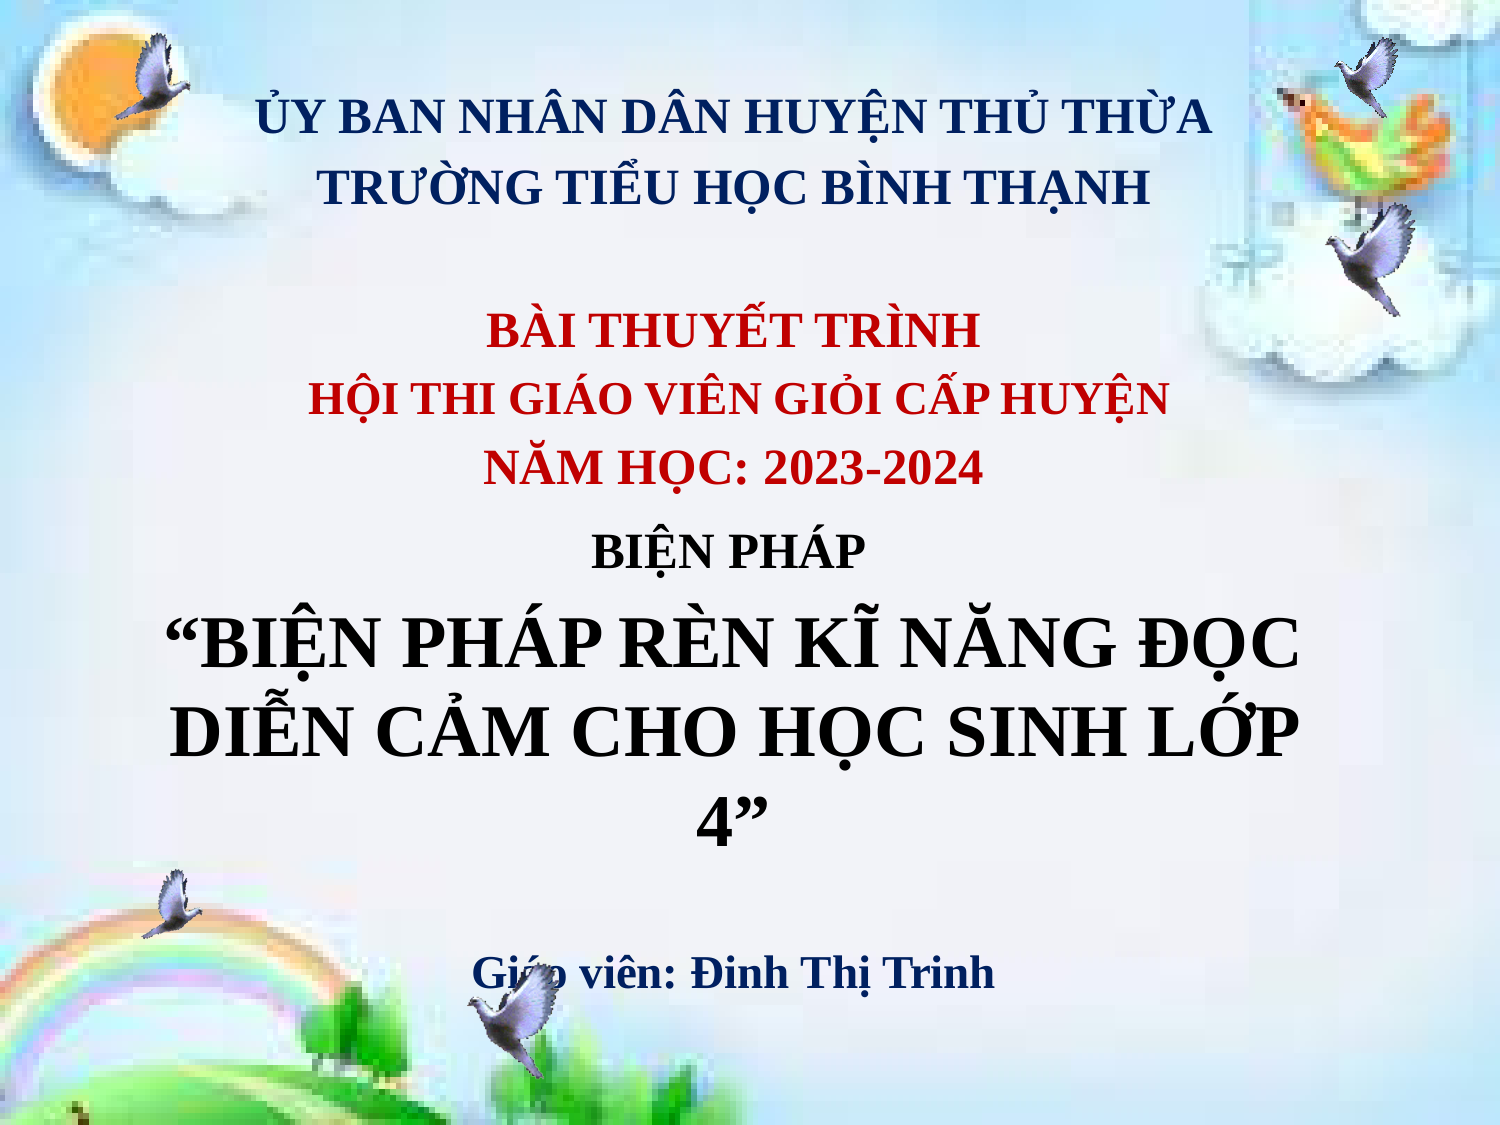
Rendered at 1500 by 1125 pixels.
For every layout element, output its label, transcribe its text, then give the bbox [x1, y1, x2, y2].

text_box ỦY BAN NHÂN DÂN HUYỆN THỦ THỪA TRƯỜNG TIỂU HỌC BÌNH THẠNH BÀI THUYẾT TRÌNH HỘI THI GIÁO VIÊN GIỎI CẤP HUYỆN NĂM HỌC: 2023-2024 BIỆN PHÁP “BIỆN PHÁP RÈN KĨ NĂNG ĐỌC DIỄN CẢM CHO HỌC SINH LỚP 4” Giáo viên: Đinh Thị Trinh [114, 75, 1354, 1013]
picture [0, 0, 1500, 1125]
